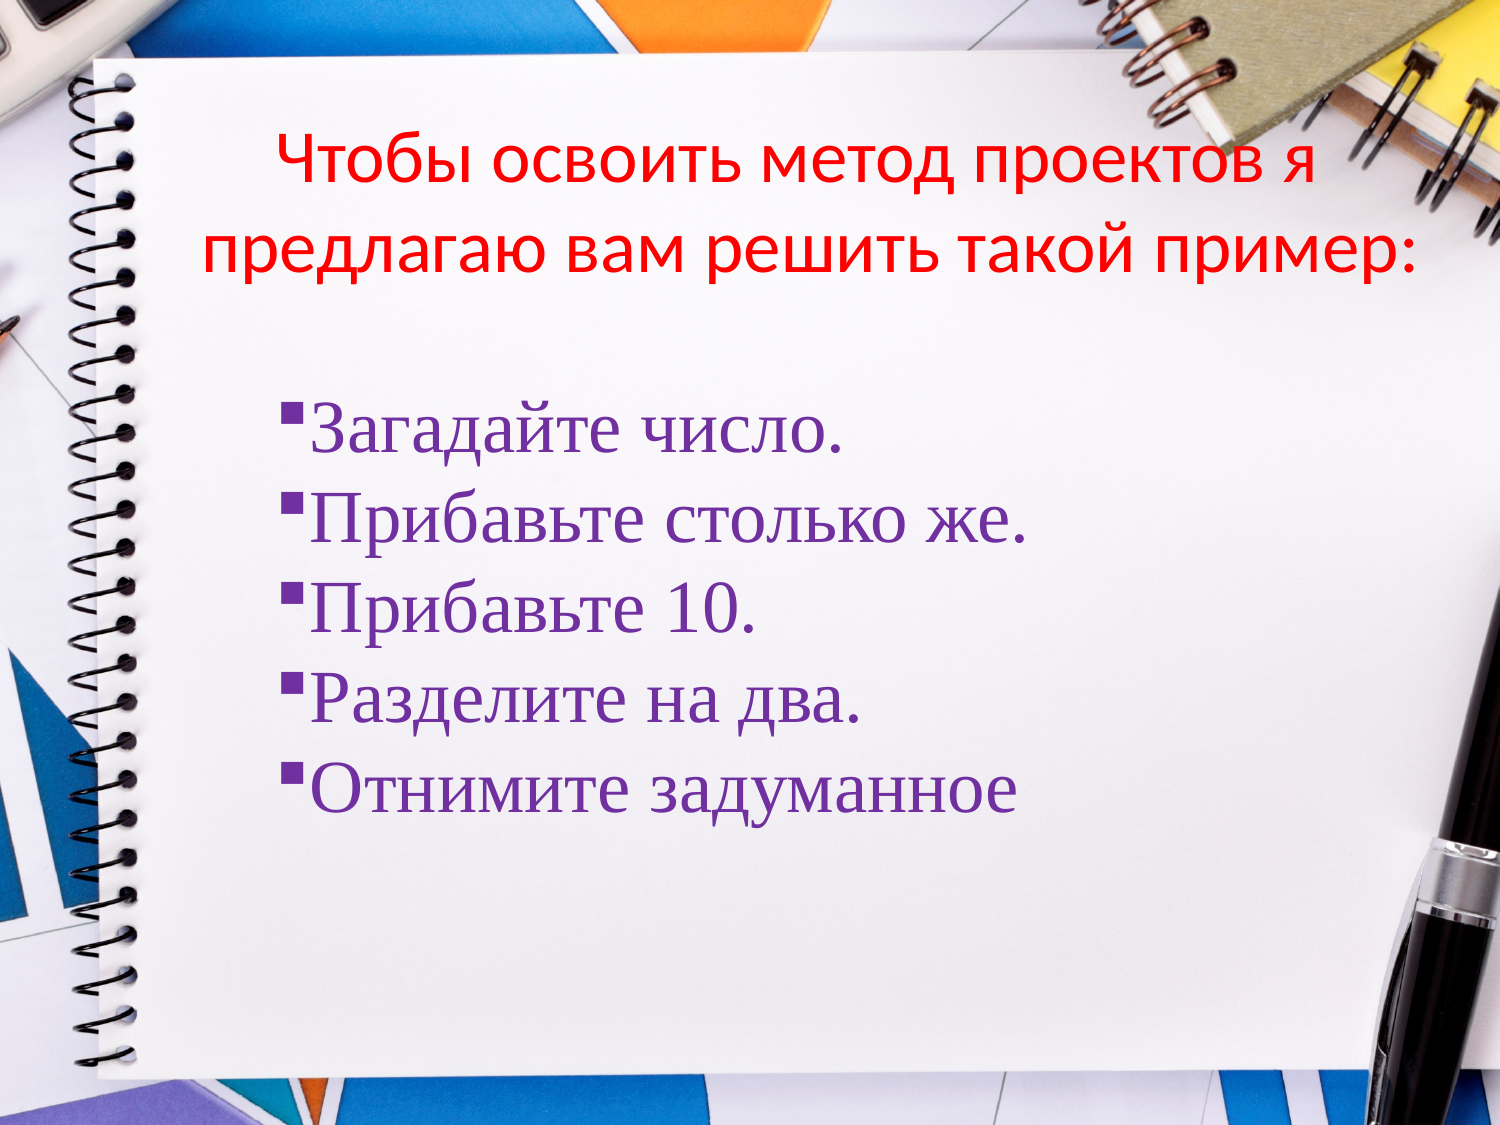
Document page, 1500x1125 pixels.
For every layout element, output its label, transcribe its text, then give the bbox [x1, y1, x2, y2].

picture [0, 0, 1500, 1125]
text_box Чтобы освоить метод проектов я предлагаю вам решить такой пример: Загадайте число. Прибавьте столько же. Прибавьте 10. Разделите на два. Отнимите задуманное [186, 0, 1447, 836]
